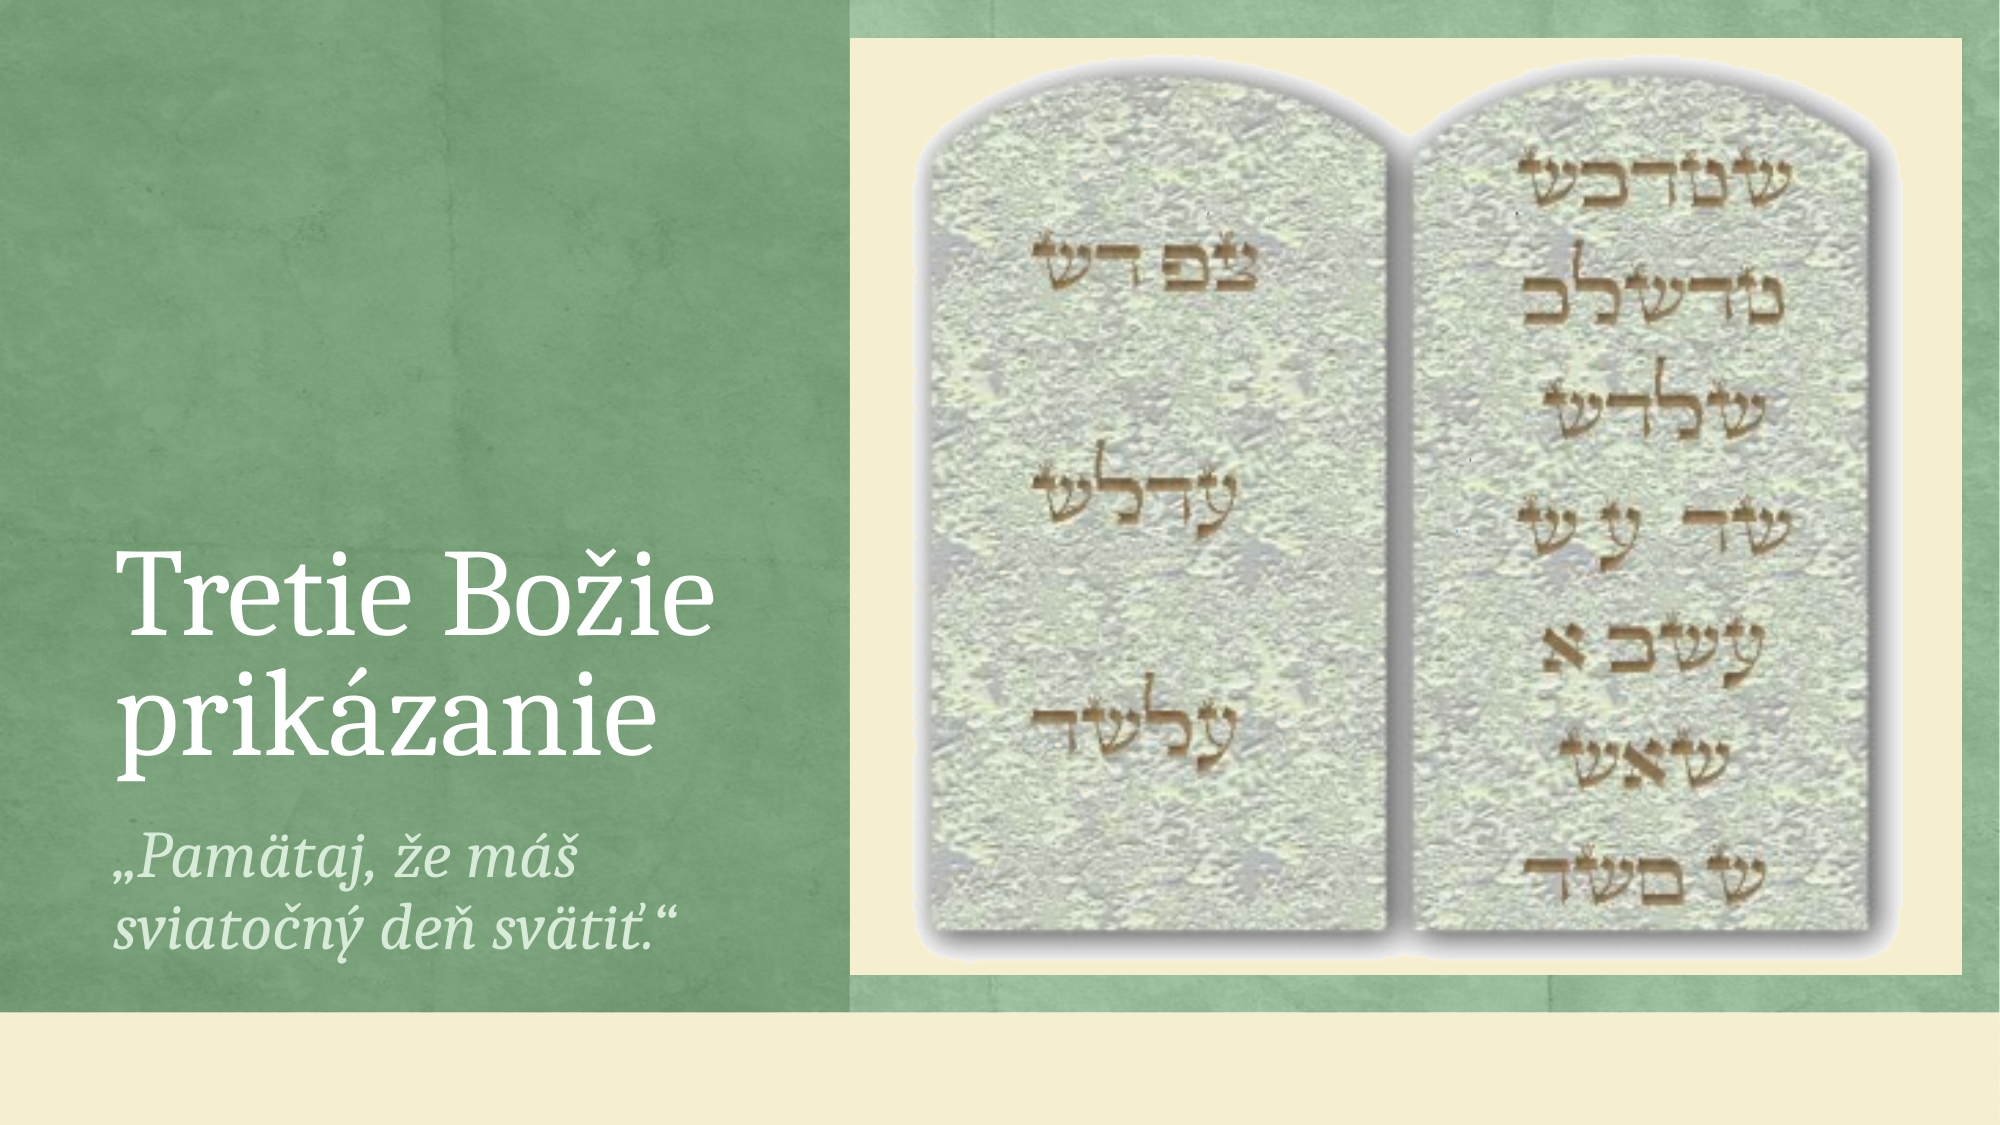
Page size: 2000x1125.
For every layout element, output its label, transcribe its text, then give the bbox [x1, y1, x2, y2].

picture [849, 36, 1963, 1003]
title Tretie Božie prikázanie [99, 149, 788, 788]
subtitle „Pamätaj, že máš sviatočný deň svätiť.“ [98, 812, 788, 975]
